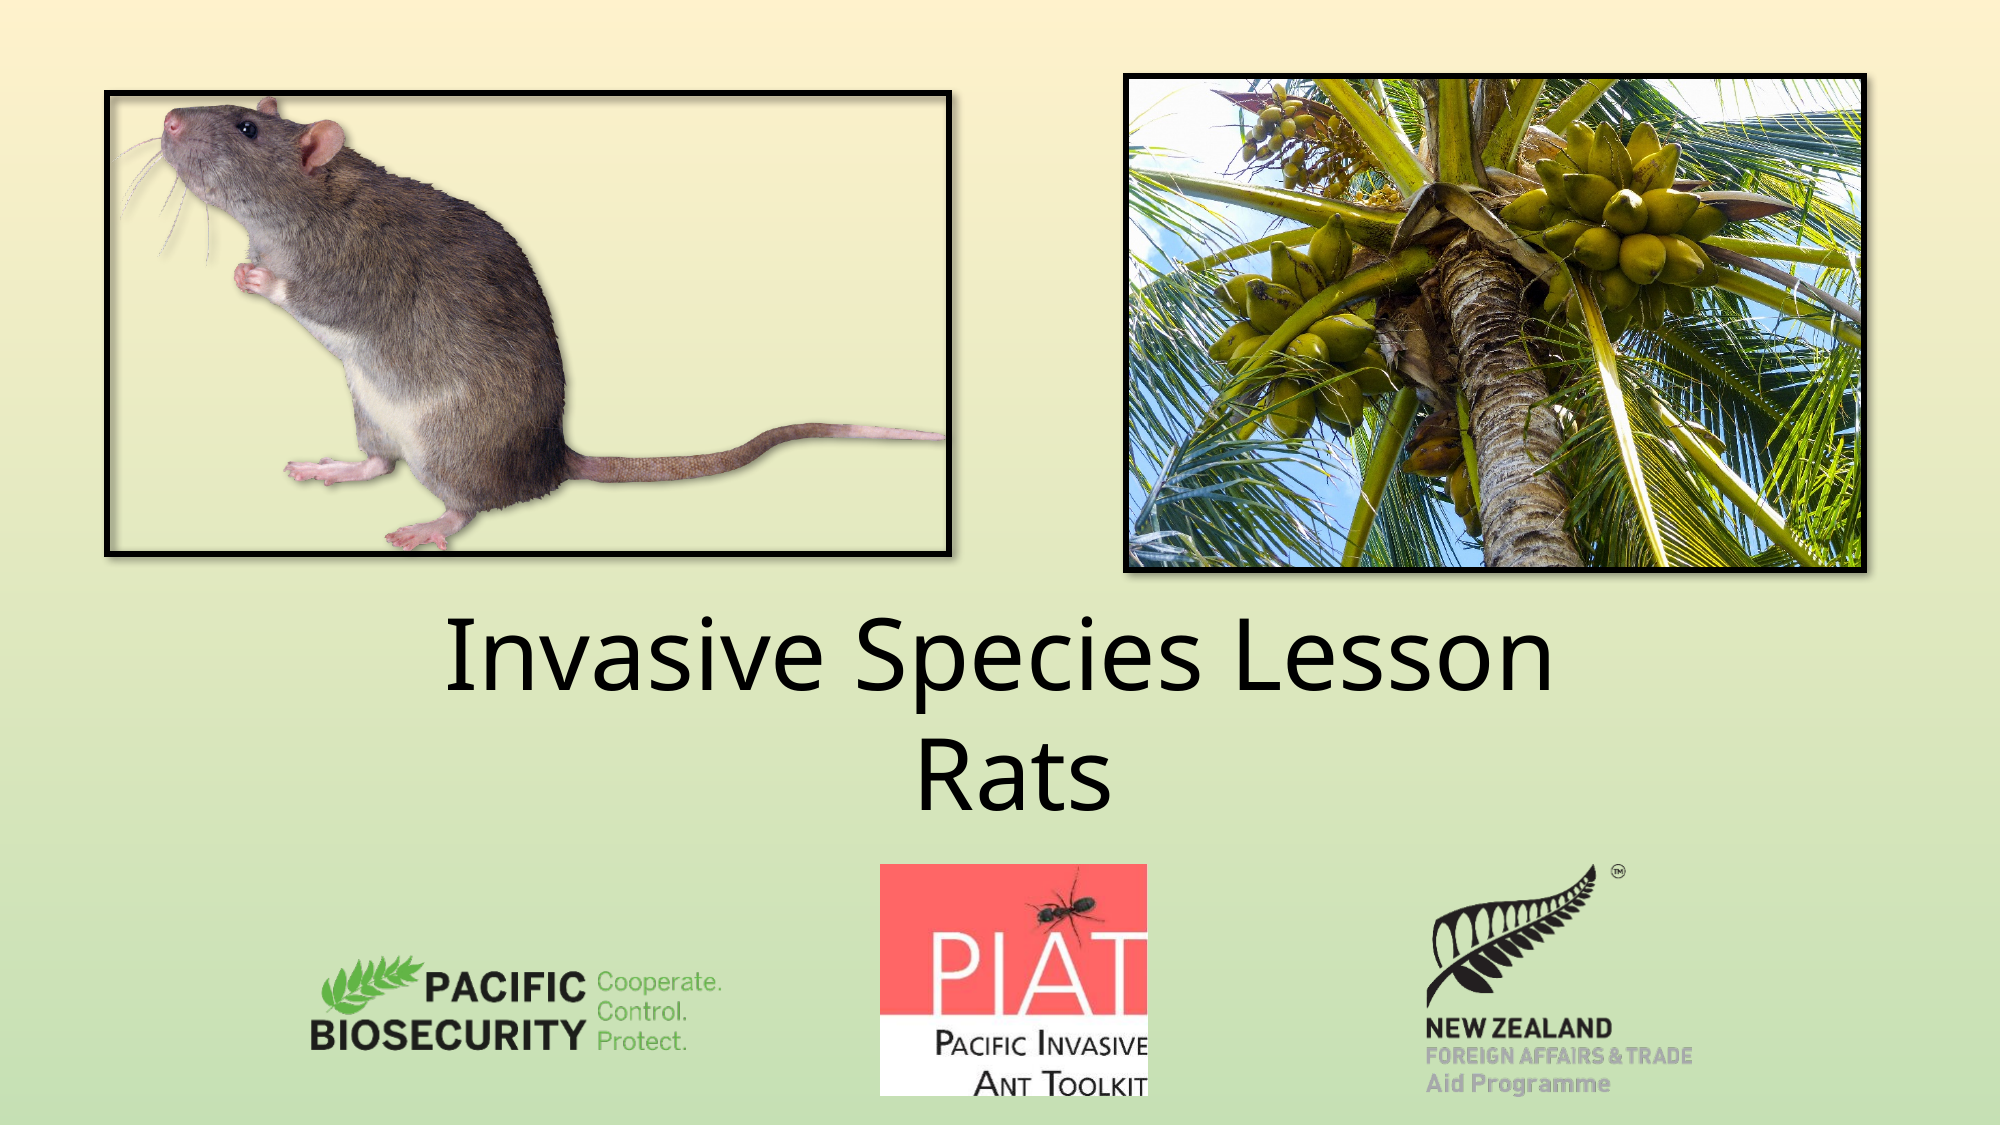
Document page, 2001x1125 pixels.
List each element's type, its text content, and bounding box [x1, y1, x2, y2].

picture [880, 864, 1148, 1096]
picture [295, 955, 761, 1065]
text_box Invasive Species Lesson Rats [147, 582, 1881, 1125]
picture [1426, 864, 1692, 1097]
picture [1129, 79, 1861, 567]
picture [110, 96, 946, 551]
